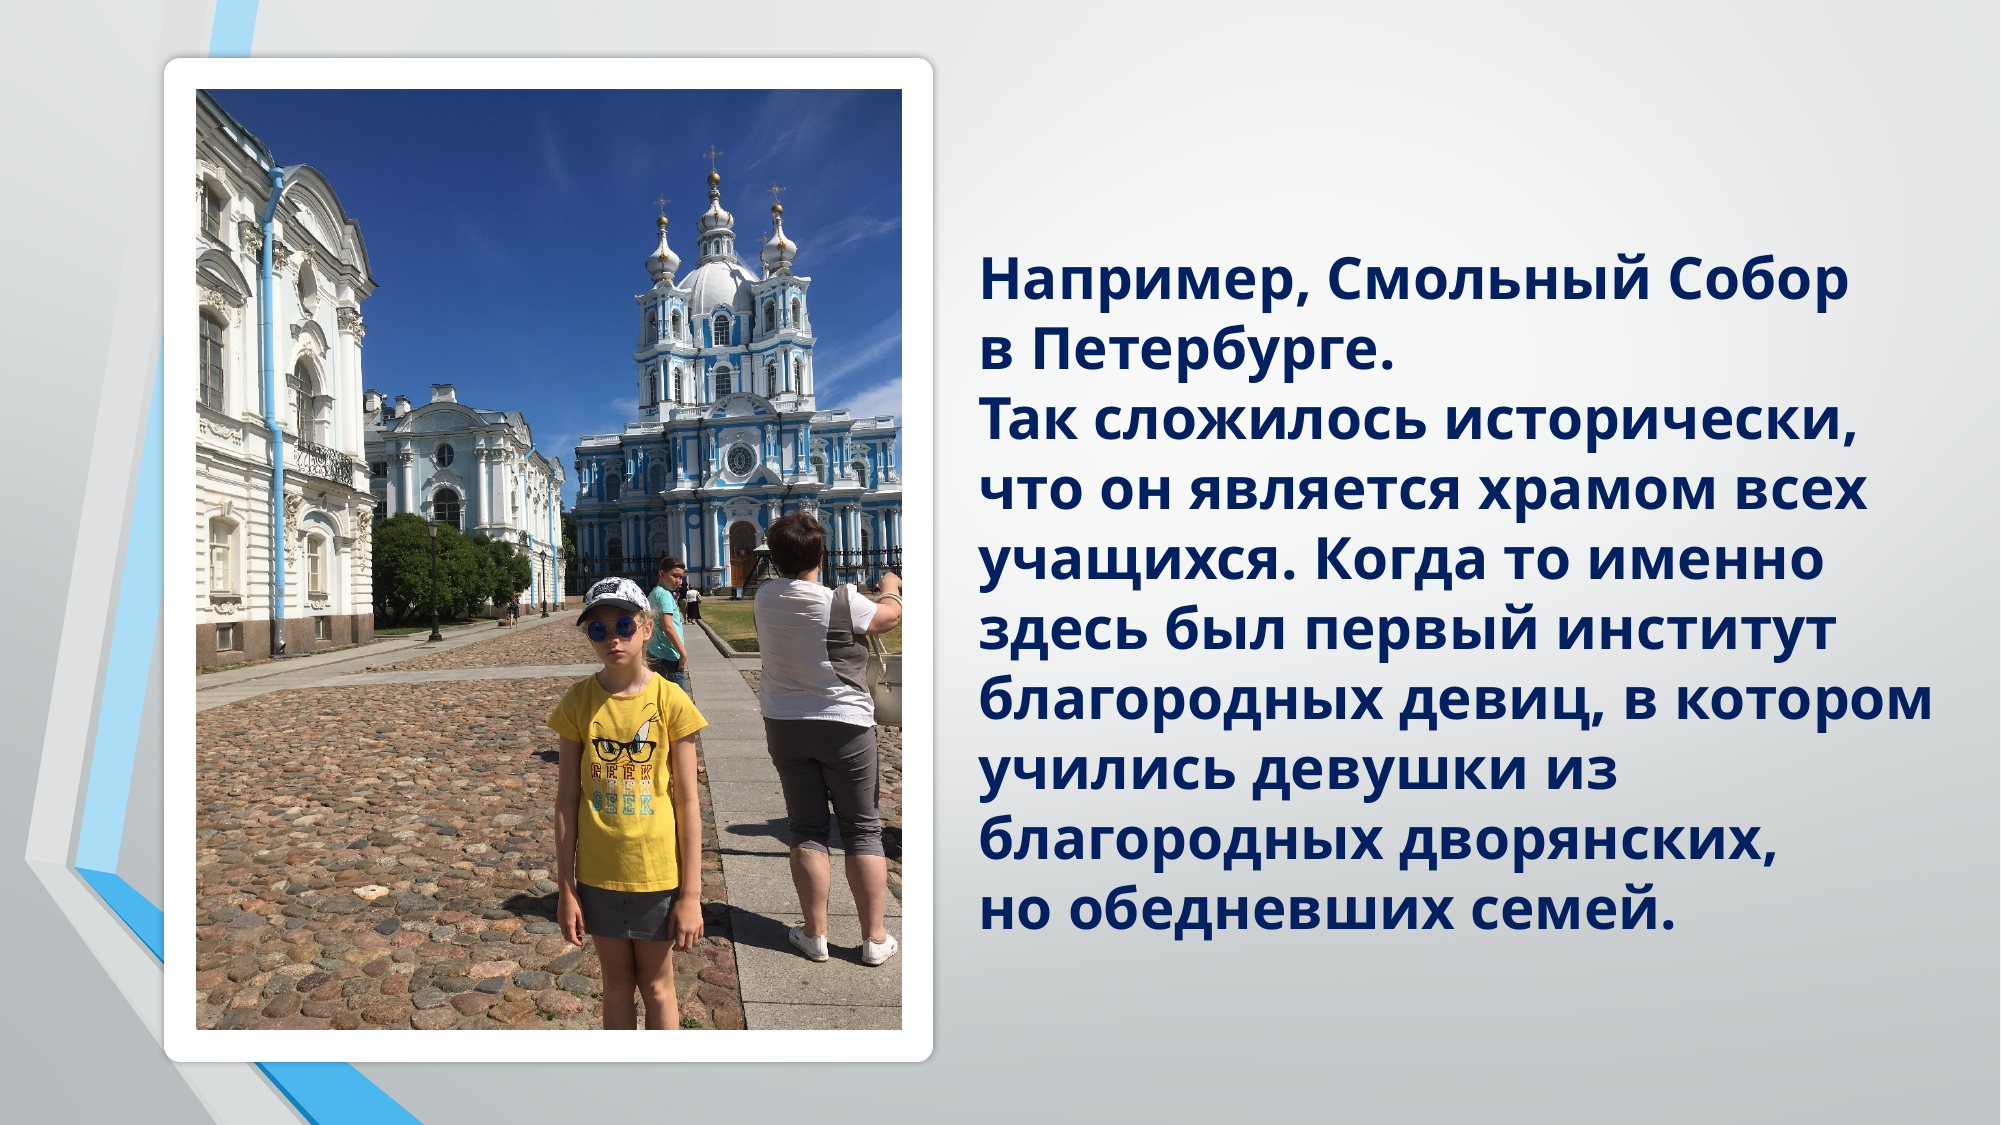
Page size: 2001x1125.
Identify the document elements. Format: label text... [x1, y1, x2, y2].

text_box Например, Смольный Собор в Петербурге. Так сложилось исторически, что он является храмом всех учащихся. Когда то именно здесь был первый институт благородных девиц, в котором учились девушки из благородных дворянских, но обедневших семей. [963, 234, 1964, 949]
picture [195, 88, 902, 1031]
